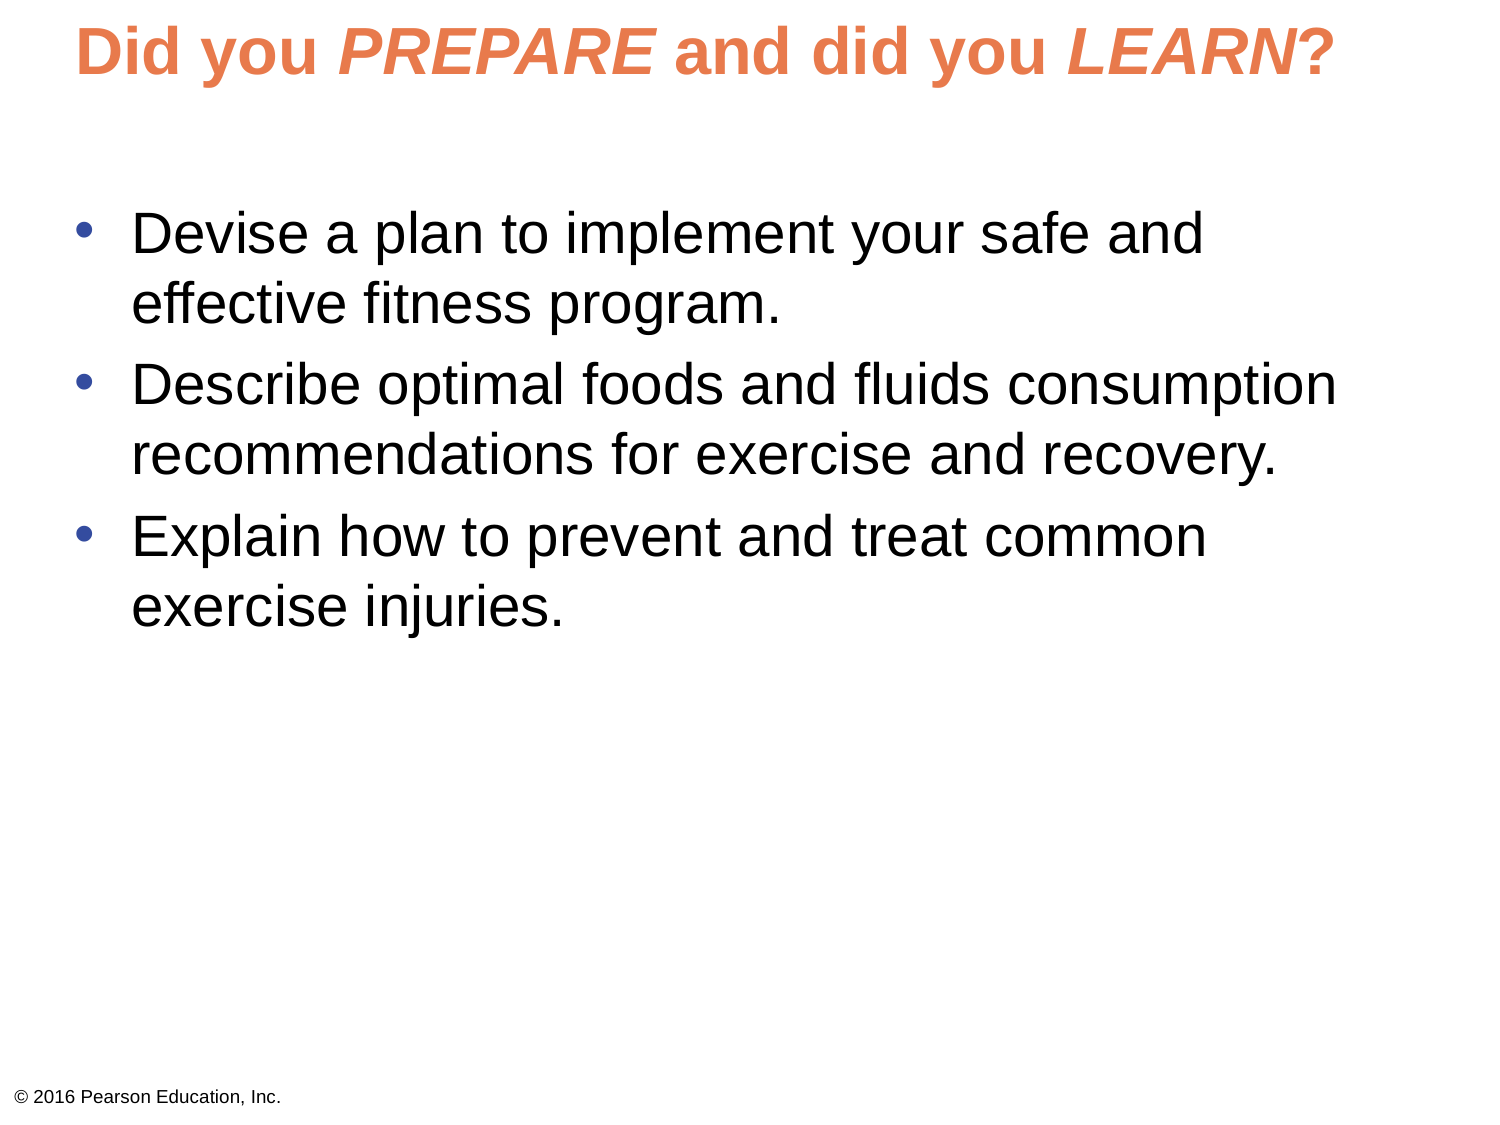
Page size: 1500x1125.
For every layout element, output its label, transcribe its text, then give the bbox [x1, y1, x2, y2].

title Did you PREPARE and did you LEARN? [0, 0, 1500, 96]
footer © 2016 Pearson Education, Inc. [14, 1084, 900, 1115]
list Devise a plan to implement your safe and effective fitness program. Describe optimal foods and fluids consumption recommendations for exercise and recovery. Explain how to prevent and treat common exercise injuries. [59, 187, 1410, 1025]
